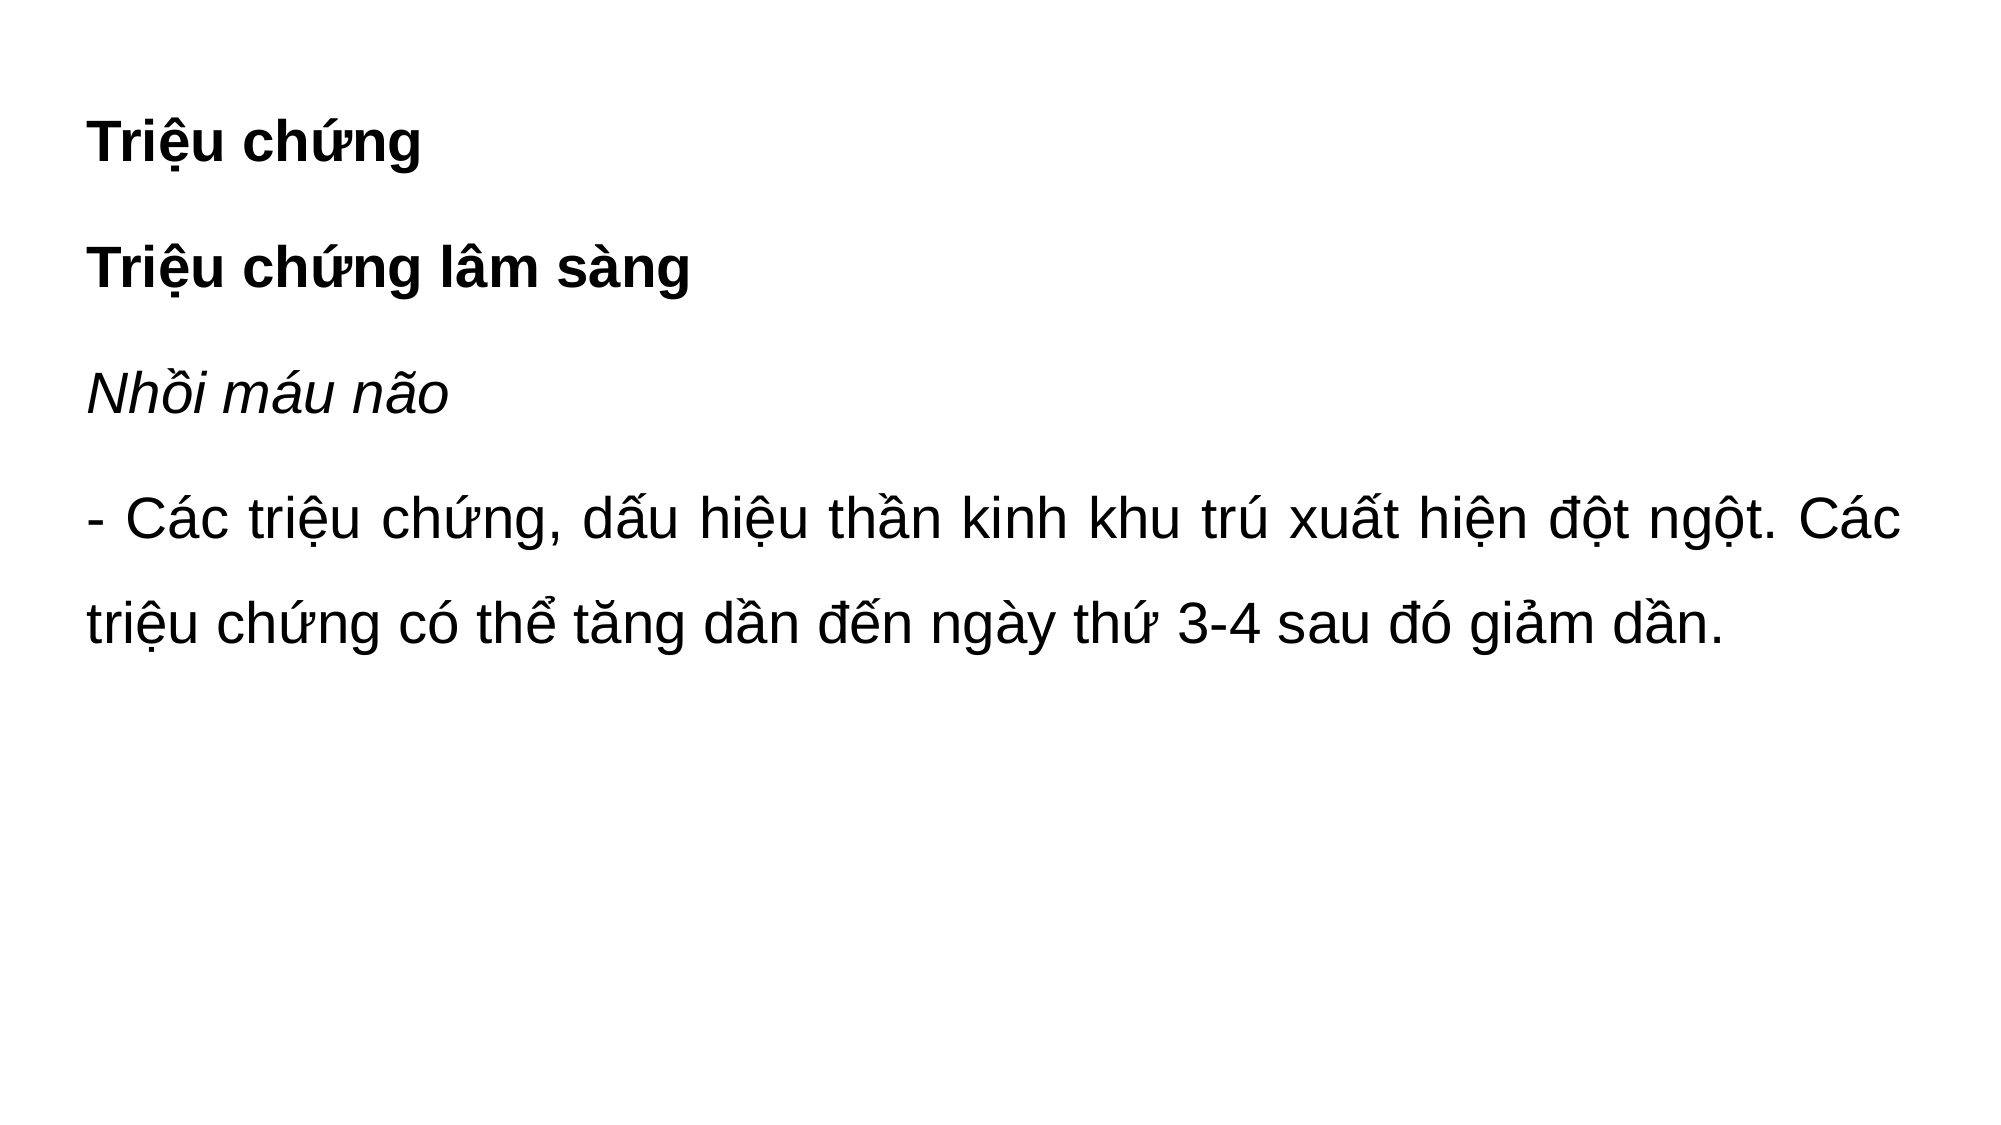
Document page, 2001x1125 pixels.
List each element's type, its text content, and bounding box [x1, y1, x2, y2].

list Triệu chứng Triệu chứng lâm sàng Nhồi máu não - Các triệu chứng, dấu hiệu thần kinh khu trú xuất hiện đột ngột. Các triệu chứng có thể tăng dần đến ngày thứ 3-4 sau đó giảm dần. [71, 61, 1920, 1075]
